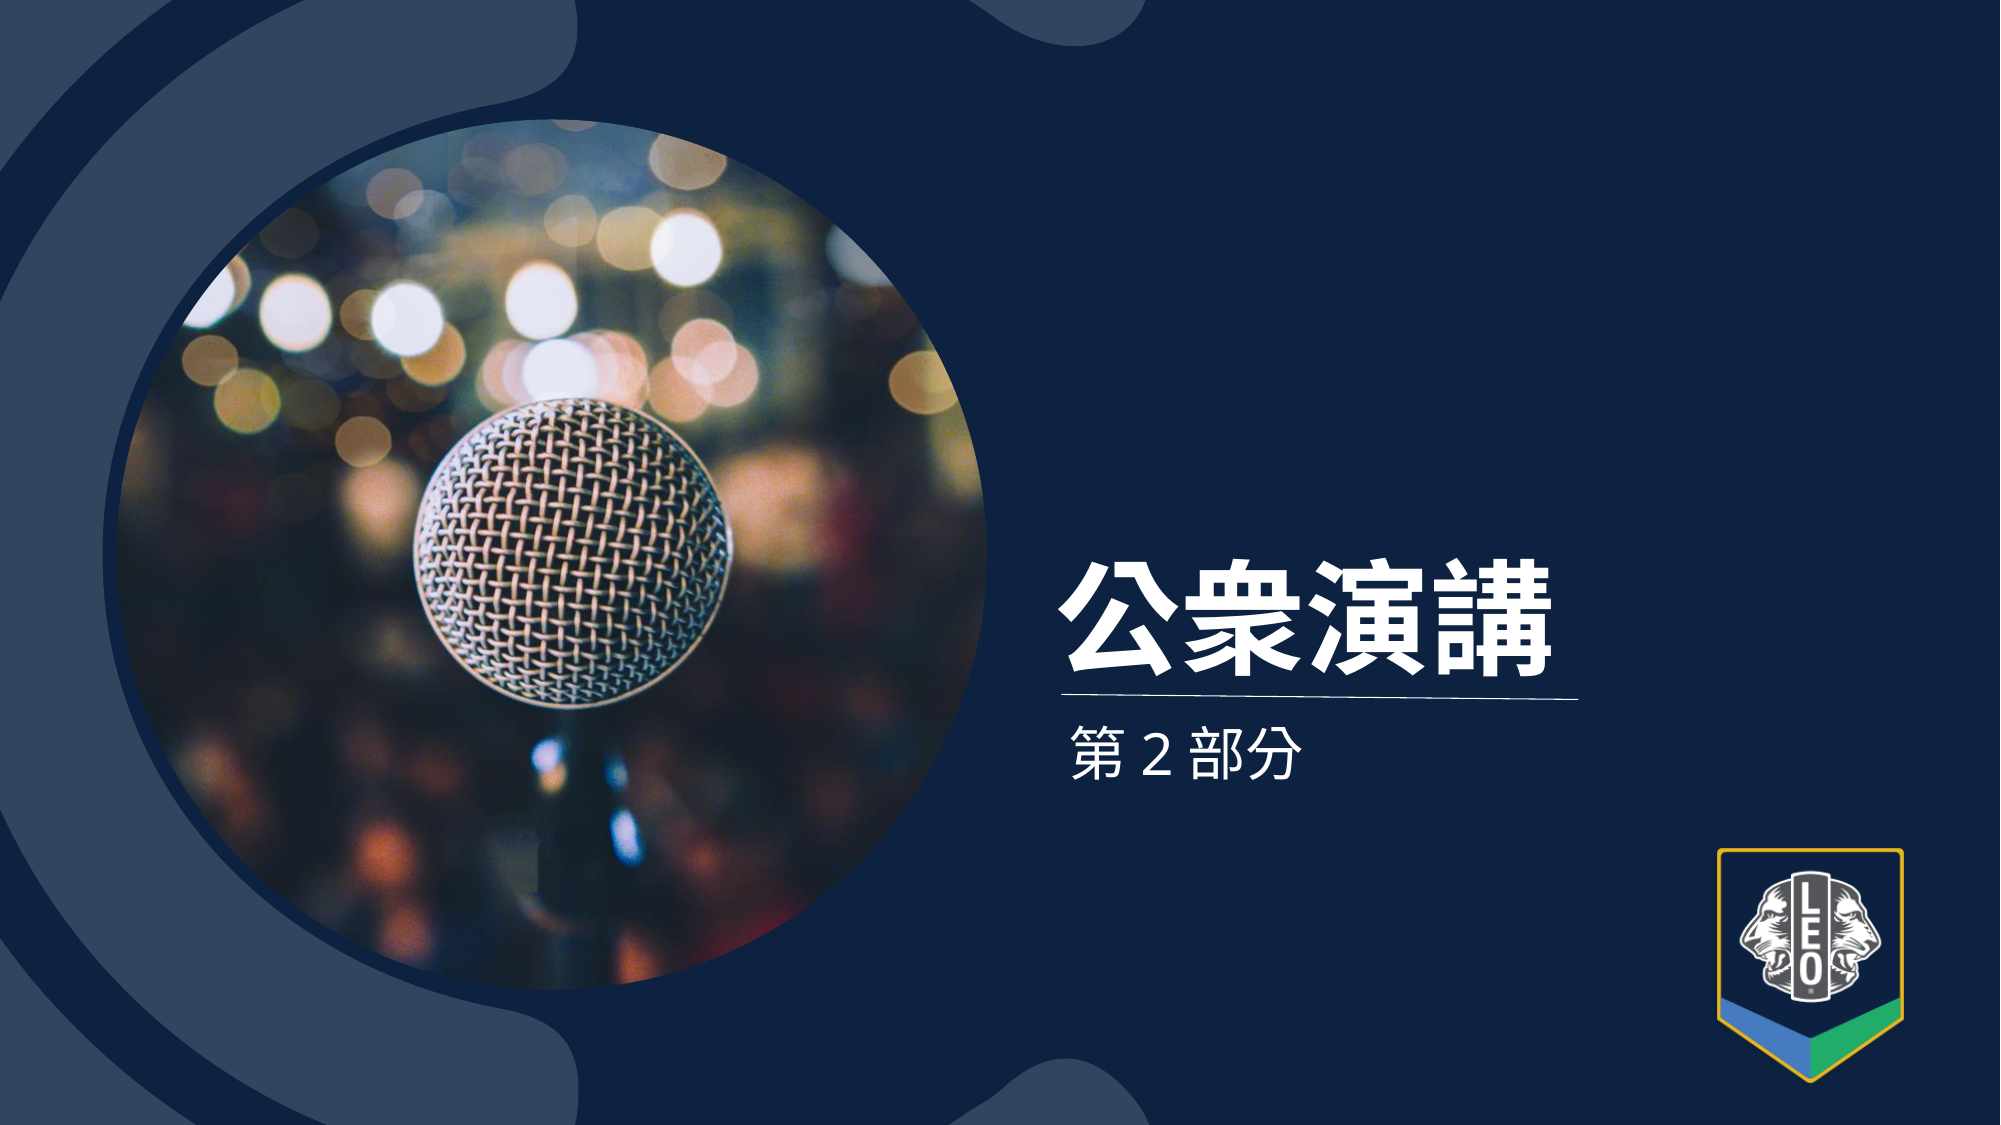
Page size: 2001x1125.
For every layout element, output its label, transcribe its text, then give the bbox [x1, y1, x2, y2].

subtitle 第2部分 [1053, 717, 1713, 801]
picture [116, 119, 987, 990]
picture [1712, 843, 1907, 1087]
title 公衆演講 [1040, 356, 1885, 700]
